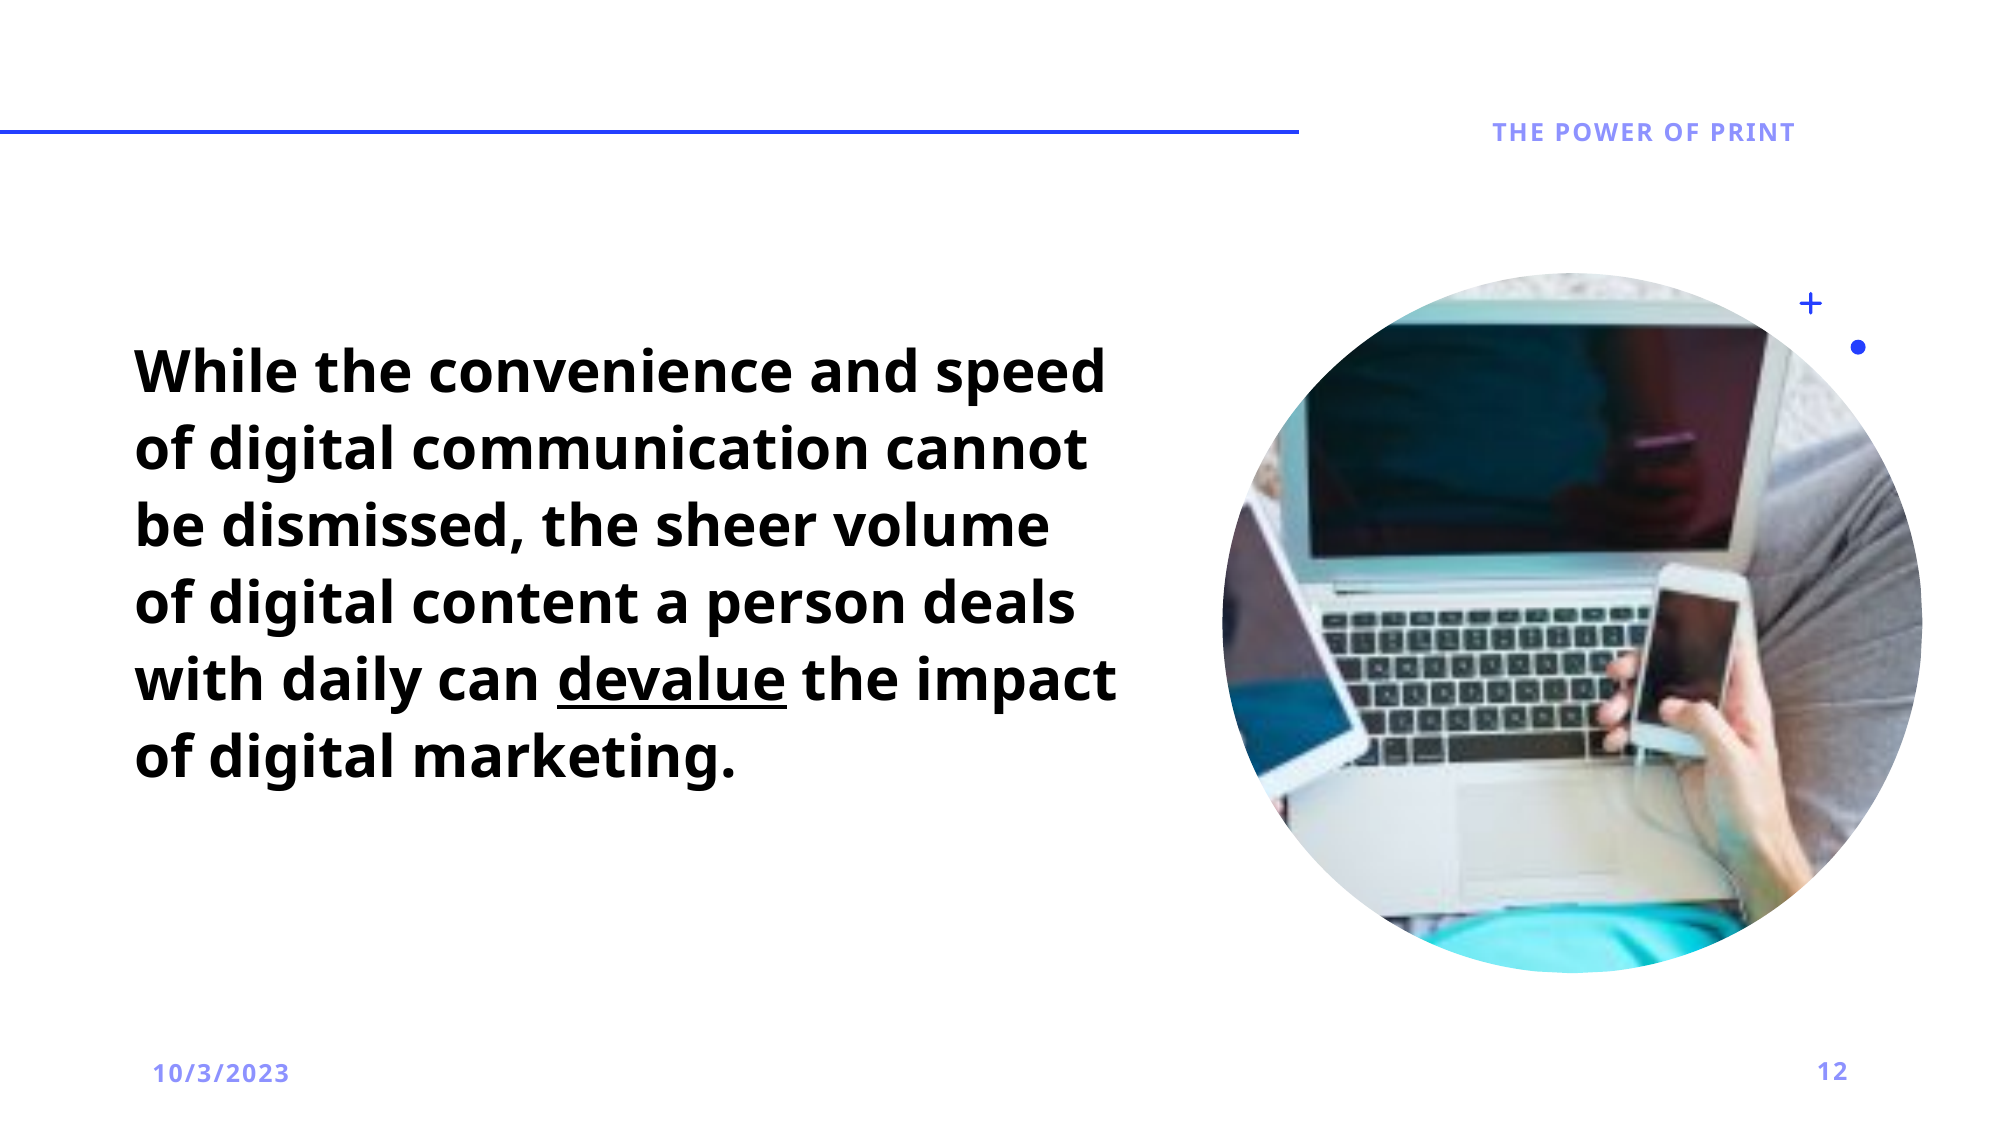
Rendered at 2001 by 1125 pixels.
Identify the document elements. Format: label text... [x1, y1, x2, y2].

slide_number 12 [1412, 1042, 1863, 1103]
list While the convenience and speed of digital communication cannot be dismissed, the sheer volume of digital content a person deals with daily can devalue the impact of digital marketing. [119, 319, 1136, 869]
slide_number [137, 1042, 588, 1103]
footer THE POWER OF PRINT [1306, 101, 1982, 162]
picture [1222, 273, 1923, 974]
